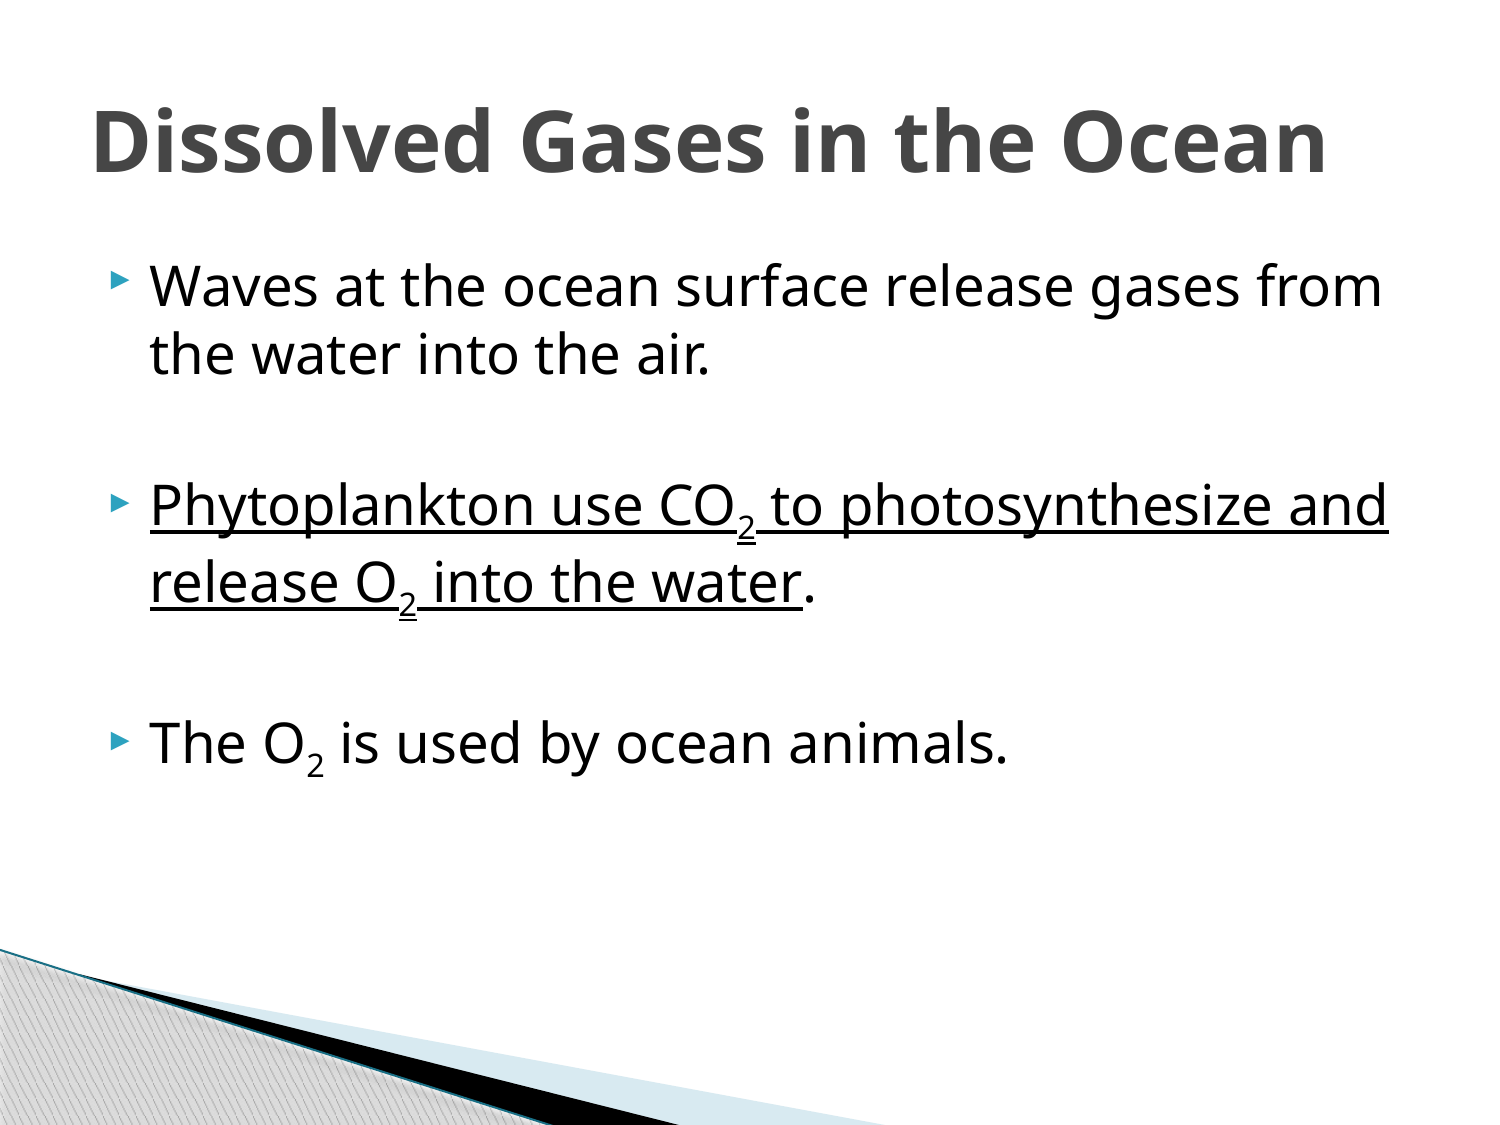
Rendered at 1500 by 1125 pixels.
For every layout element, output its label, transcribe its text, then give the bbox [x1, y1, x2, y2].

title Dissolved Gases in the Ocean [75, 45, 1425, 233]
list Waves at the ocean surface release gases from the water into the air. Phytoplankton use CO2 to photosynthesize and release O2 into the water. The O2 is used by ocean animals. [75, 243, 1425, 986]
